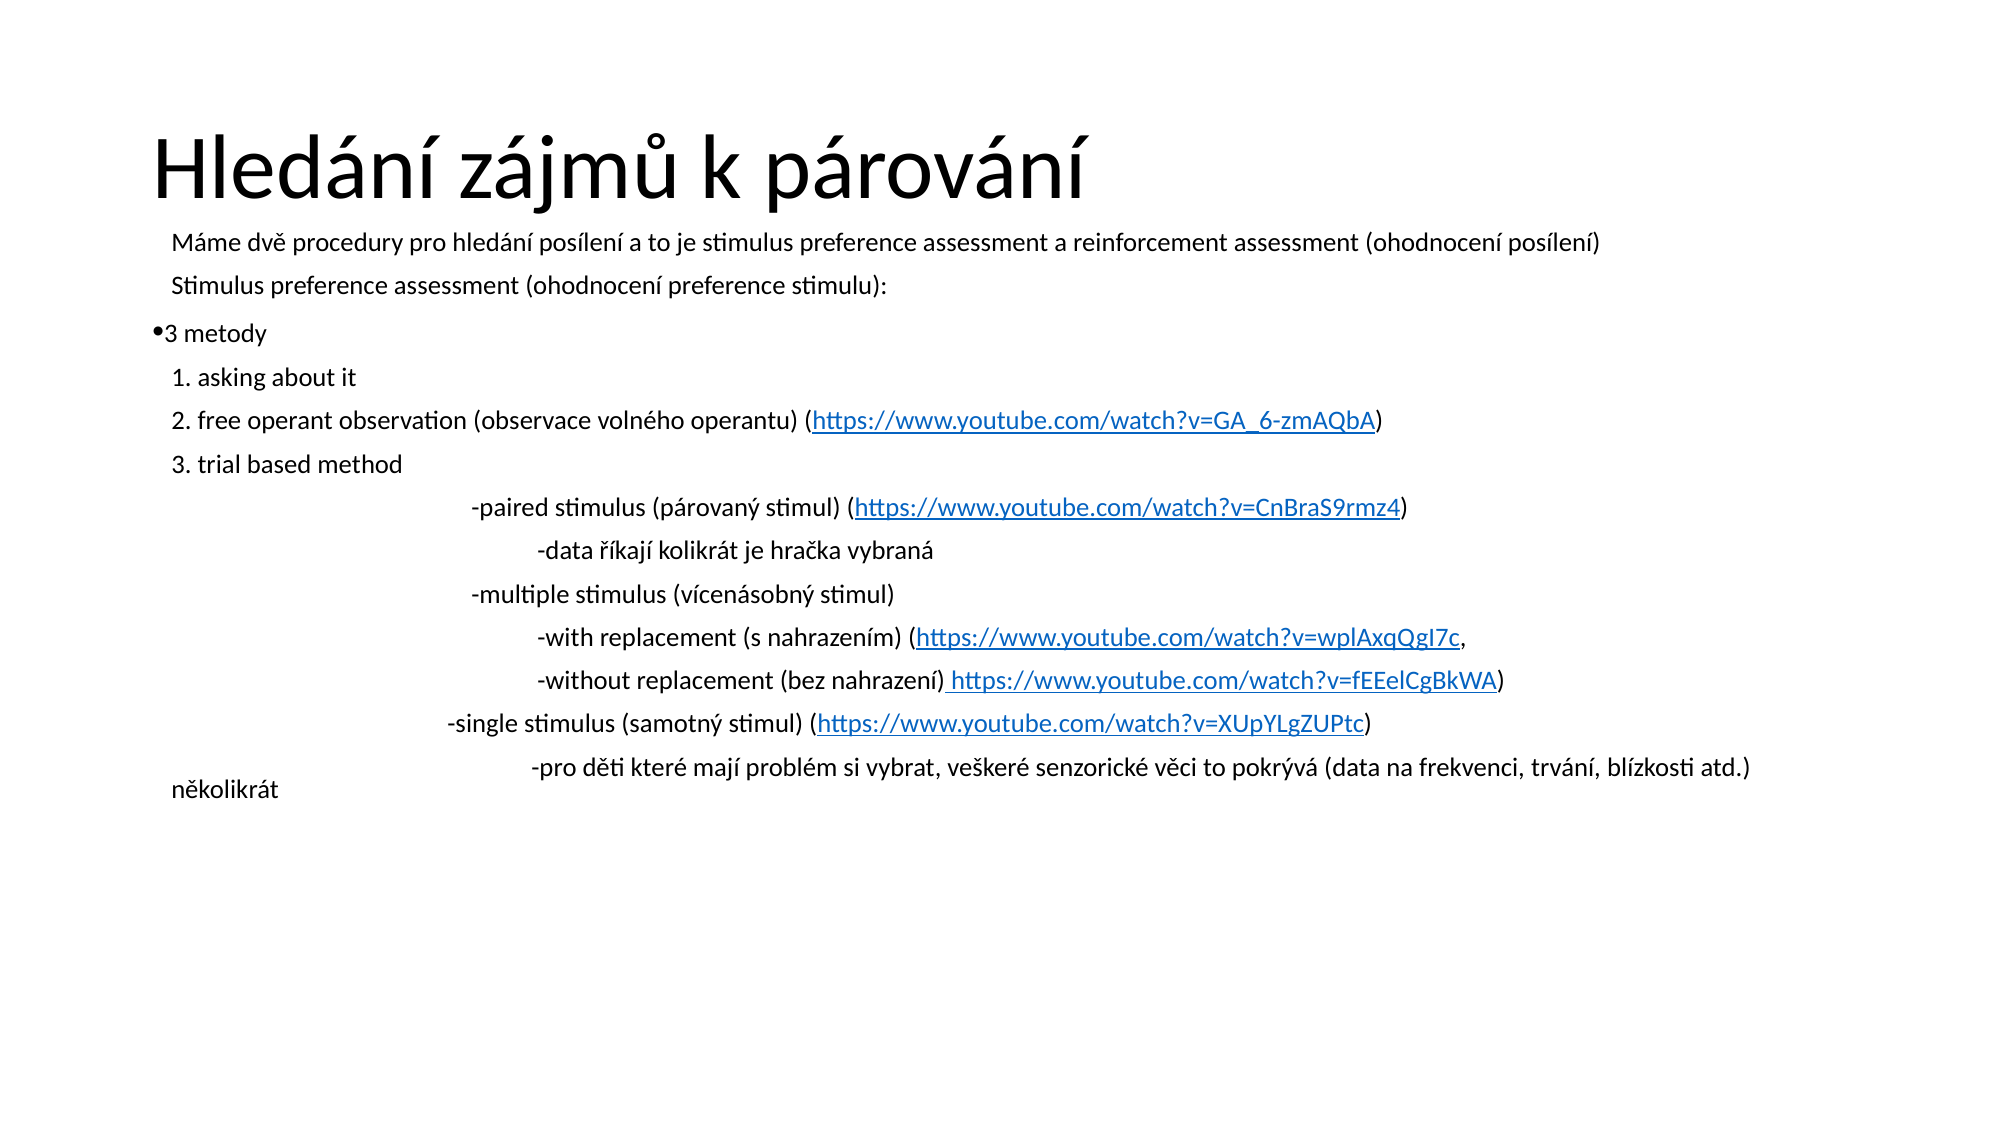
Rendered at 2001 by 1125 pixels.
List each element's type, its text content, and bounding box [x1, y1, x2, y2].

list Máme dvě procedury pro hledání posílení a to je stimulus preference assessment a reinforcement assessment (ohodnocení posílení) Stimulus preference assessment (ohodnocení preference stimulu): •3 metody 1. asking about it 2. free operant observation (observace volného operantu) (https://www.youtube.com/watch?v=GA_6-zmAQbA) 3. trial based method -paired stimulus (párovaný stimul) (https://www.youtube.com/watch?v=CnBraS9rmz4) -data říkají kolikrát je hračka vybraná -multiple stimulus (vícenásobný stimul) -with replacement (s nahrazením) (https://www.youtube.com/watch?v=wplAxqQgI7c, -without replacement (bez nahrazení) https://www.youtube.com/watch?v=fEEelCgBkWA) -single stimulus (samotný stimul) (https://www.youtube.com/watch?v=XUpYLgZUPtc) -pro děti které mají problém si vybrat, veškeré senzorické věci to pokrývá (data na frekvenci, trvání, blízkosti atd.) několikrát [137, 225, 1863, 1014]
title Hledání zájmů k párování [137, 59, 1863, 225]
